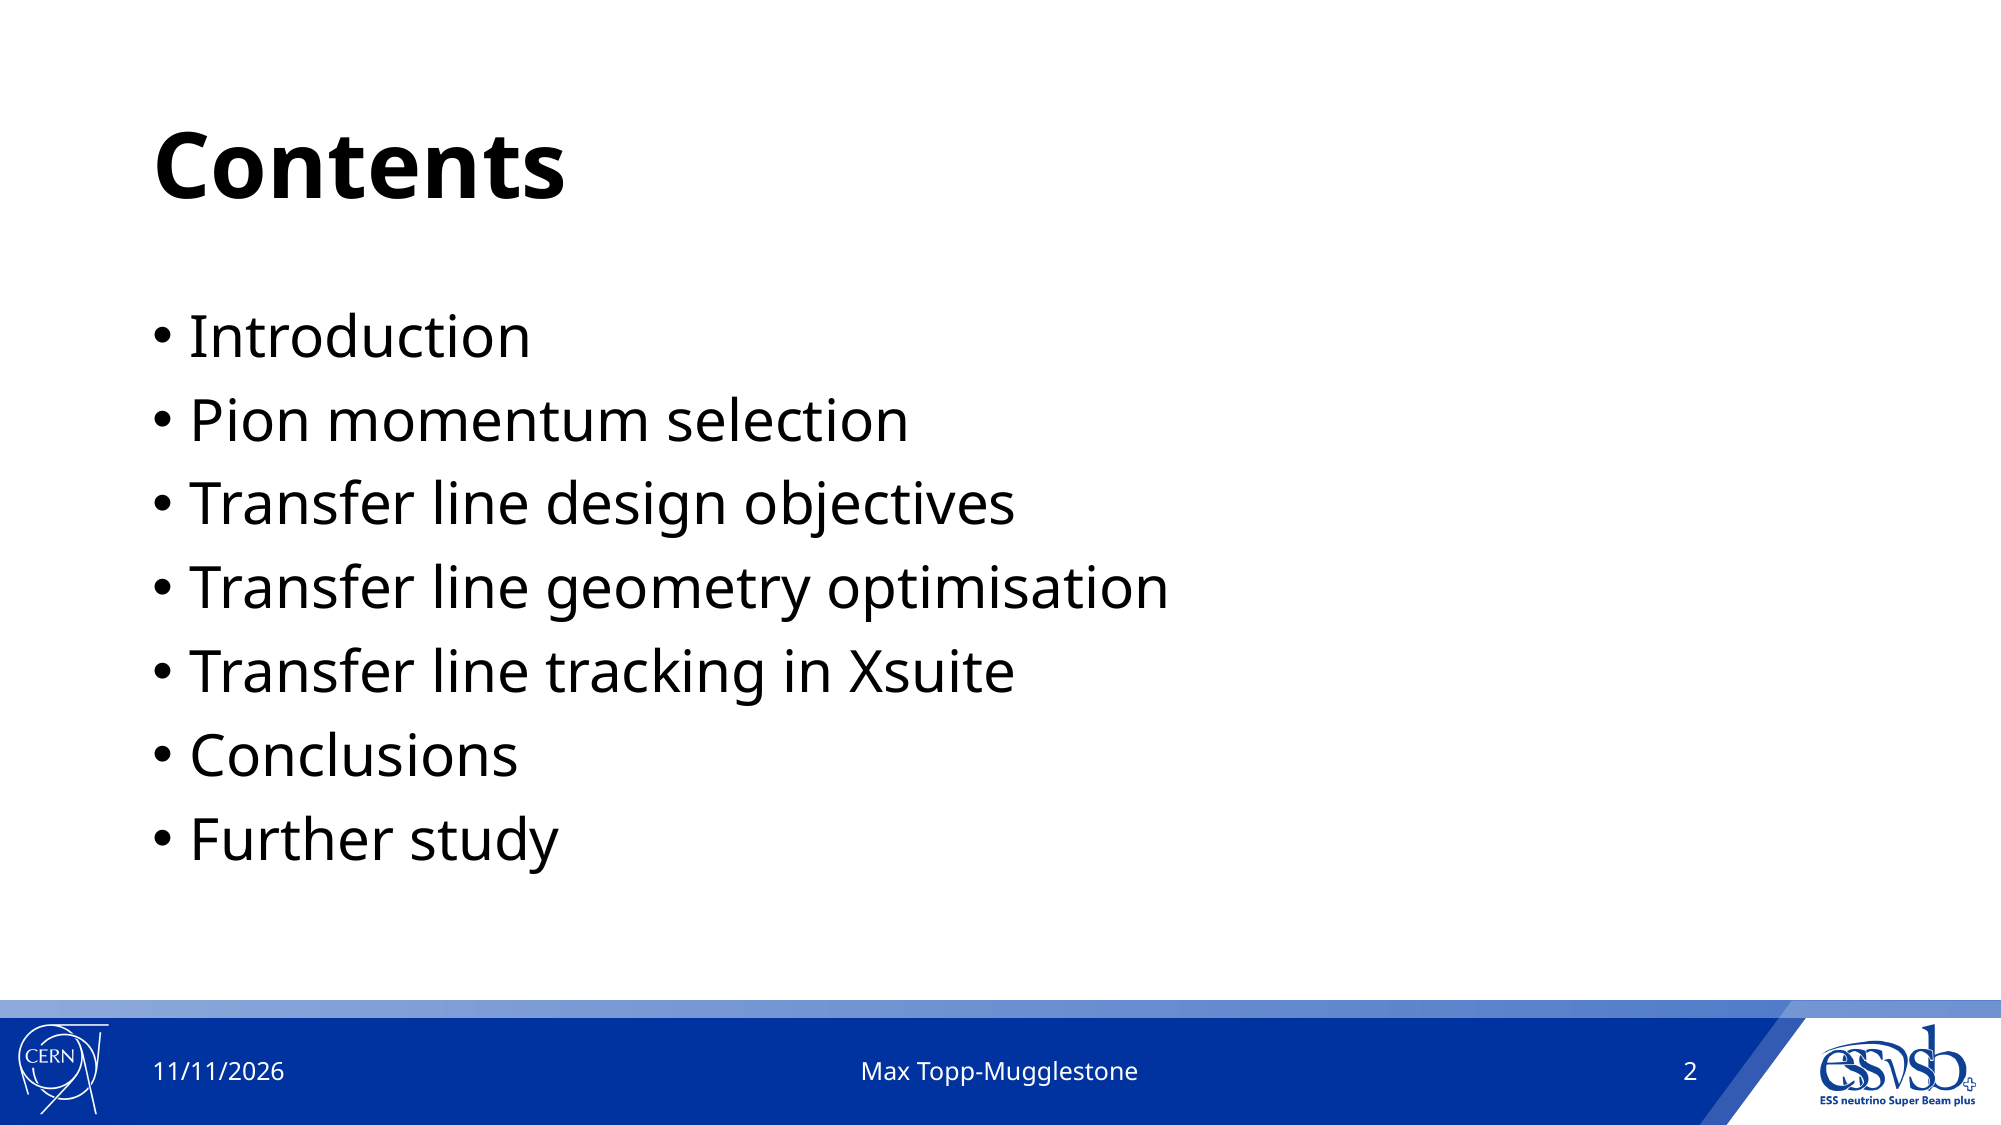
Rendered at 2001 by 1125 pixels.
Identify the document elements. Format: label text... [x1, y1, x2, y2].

list Introduction Pion momentum selection Transfer line design objectives Transfer line geometry optimisation Transfer line tracking in Xsuite Conclusions Further study [137, 299, 1863, 1014]
footer Max Topp-Mugglestone [662, 1042, 1262, 1103]
picture [1819, 1023, 1976, 1107]
picture [0, 1017, 136, 1125]
slide_number 2 [1262, 1042, 1713, 1103]
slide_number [137, 1042, 588, 1103]
title Contents [137, 59, 1863, 278]
